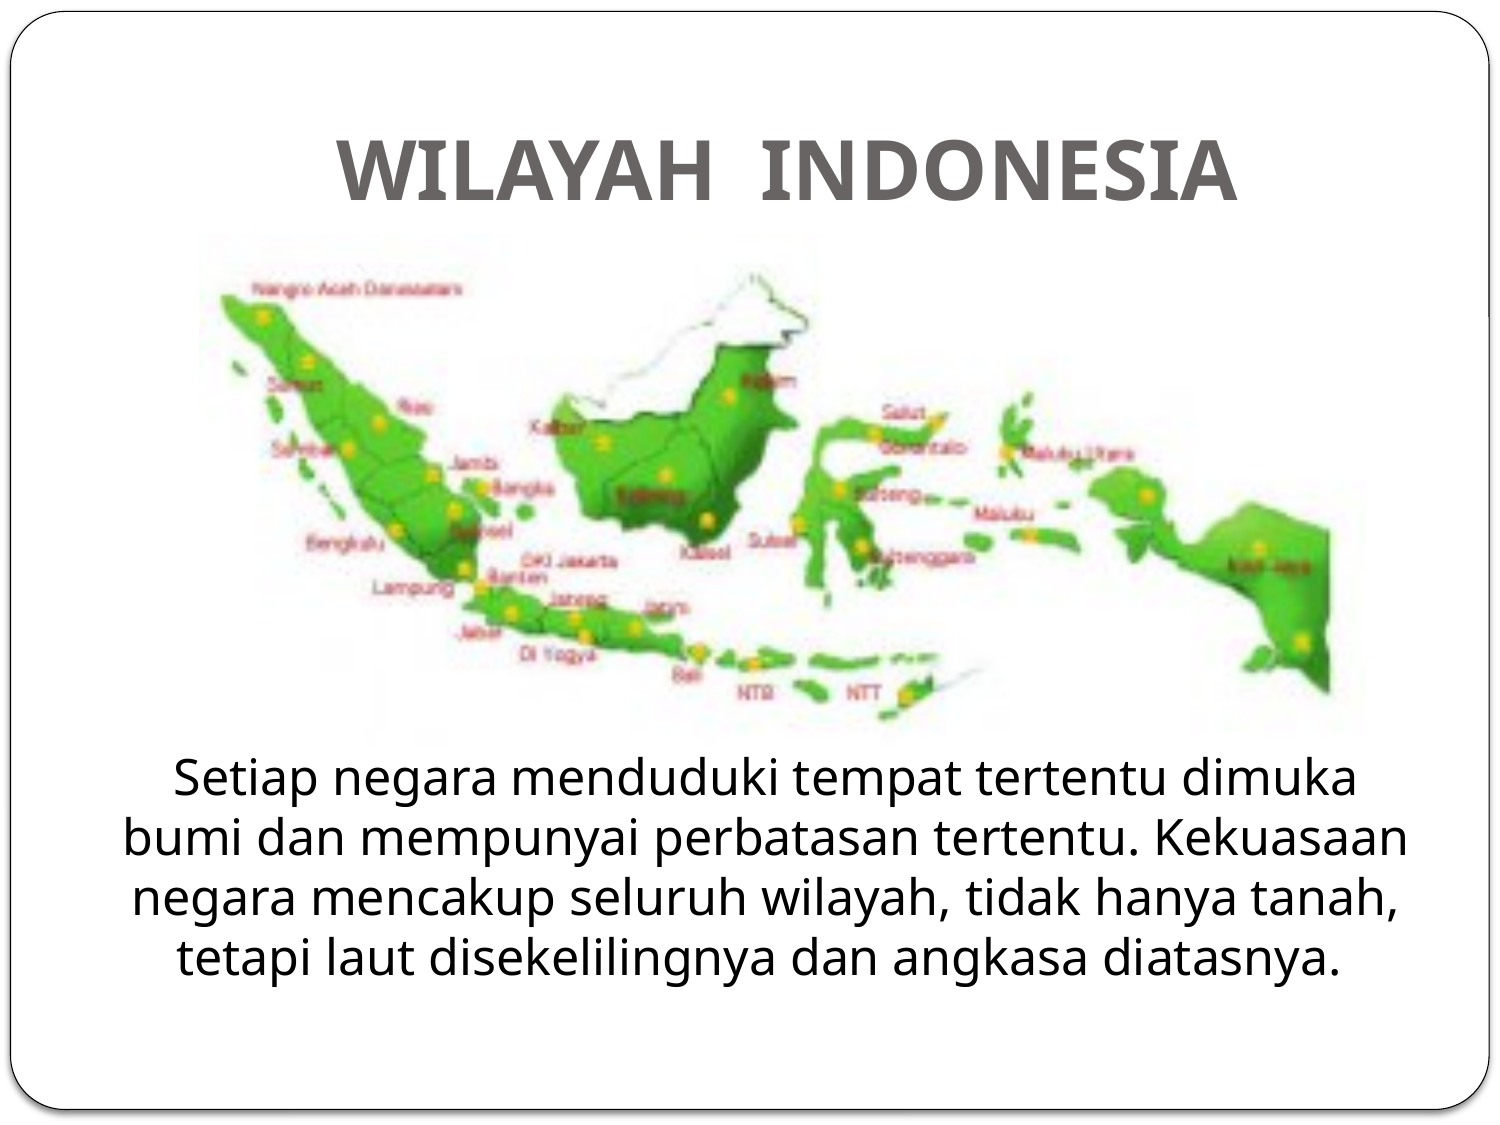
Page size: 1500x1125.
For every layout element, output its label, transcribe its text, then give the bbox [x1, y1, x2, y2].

list Setiap negara menduduki tempat tertentu dimuka bumi dan mempunyai perbatasan tertentu. Kekuasaan negara mencakup seluruh wilayah, tidak hanya tanah, tetapi laut disekelilingnya dan angkasa diatasnya. [105, 738, 1428, 1043]
picture [198, 234, 1366, 748]
title WILAYAH INDONESIA [150, 45, 1425, 233]
